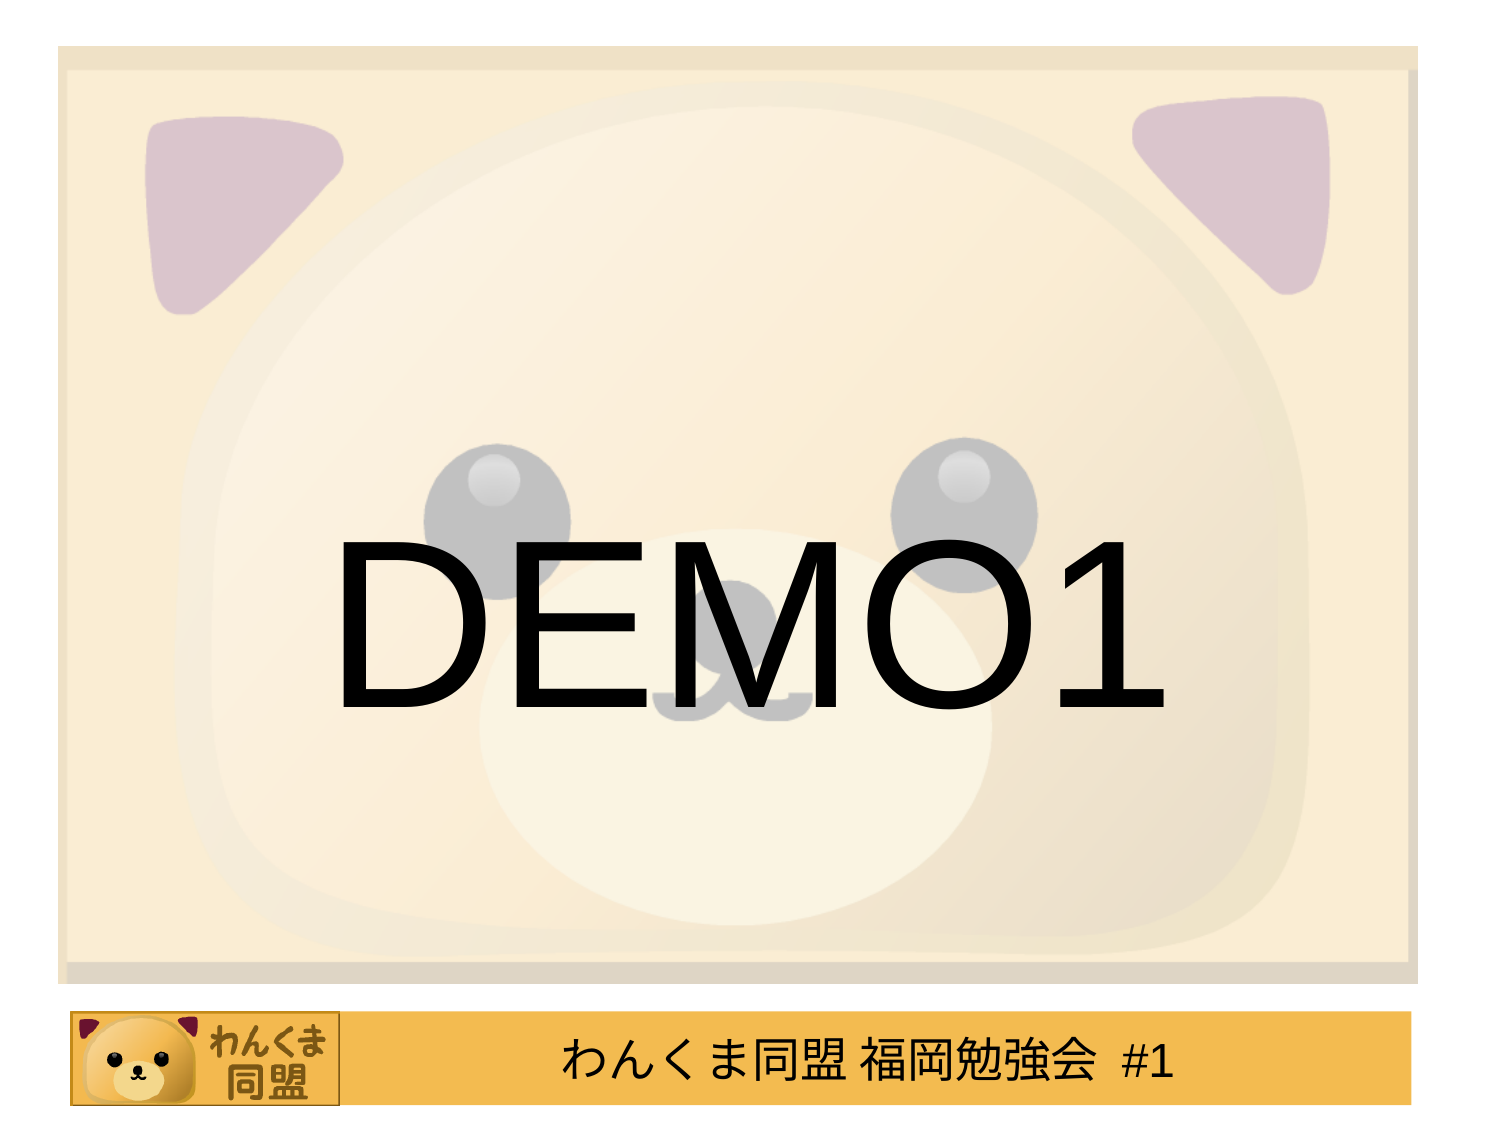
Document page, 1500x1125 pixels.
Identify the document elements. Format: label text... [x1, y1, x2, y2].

picture [70, 1011, 340, 1106]
list DEMO1 [74, 172, 1426, 1006]
picture [58, 46, 1418, 984]
